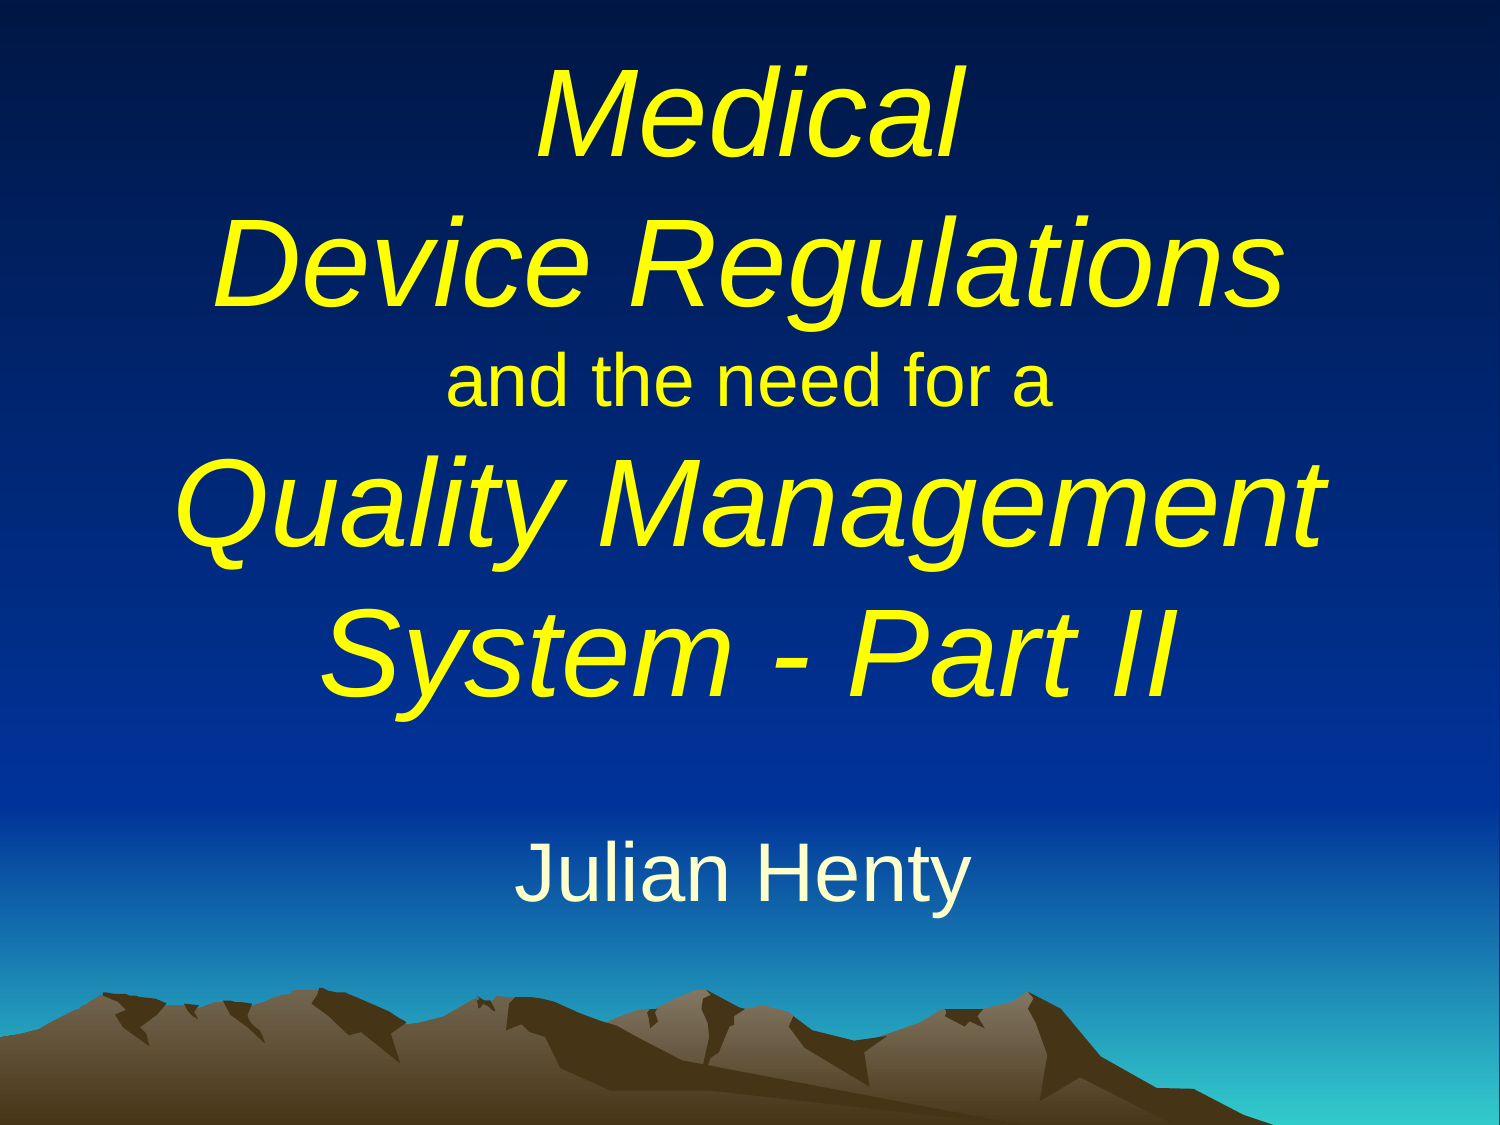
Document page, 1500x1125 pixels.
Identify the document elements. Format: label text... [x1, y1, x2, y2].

subtitle Julian Henty [218, 810, 1269, 949]
title Medical Device Regulations and the need for a Quality Management System - Part II [111, 254, 1388, 498]
